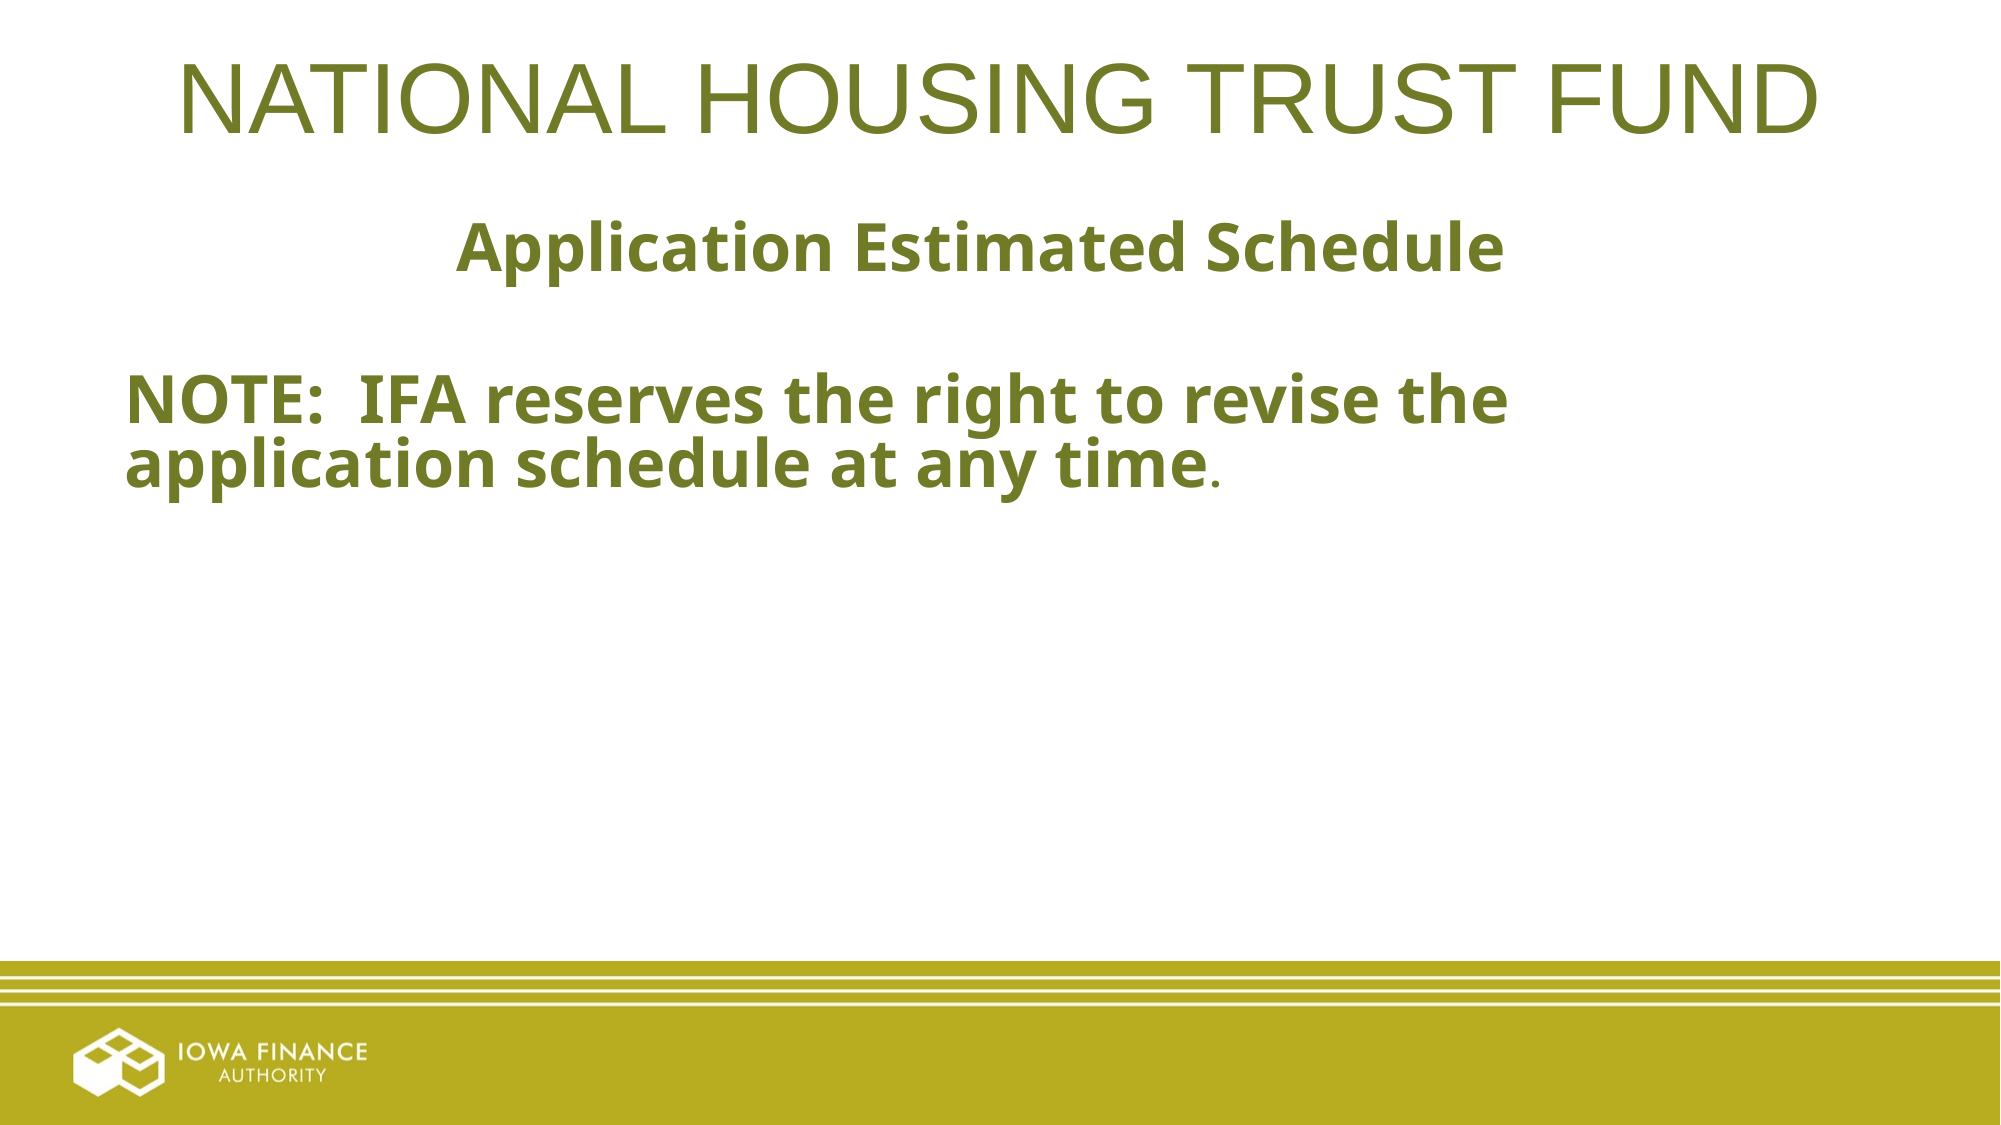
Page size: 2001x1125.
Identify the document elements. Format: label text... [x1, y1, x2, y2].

picture [0, 961, 2000, 1125]
text_box Application Estimated Schedule NOTE: IFA reserves the right to revise the application schedule at any time. [117, 212, 1829, 685]
text_box NATIONAL HOUSING TRUST FUND [169, 26, 1831, 162]
